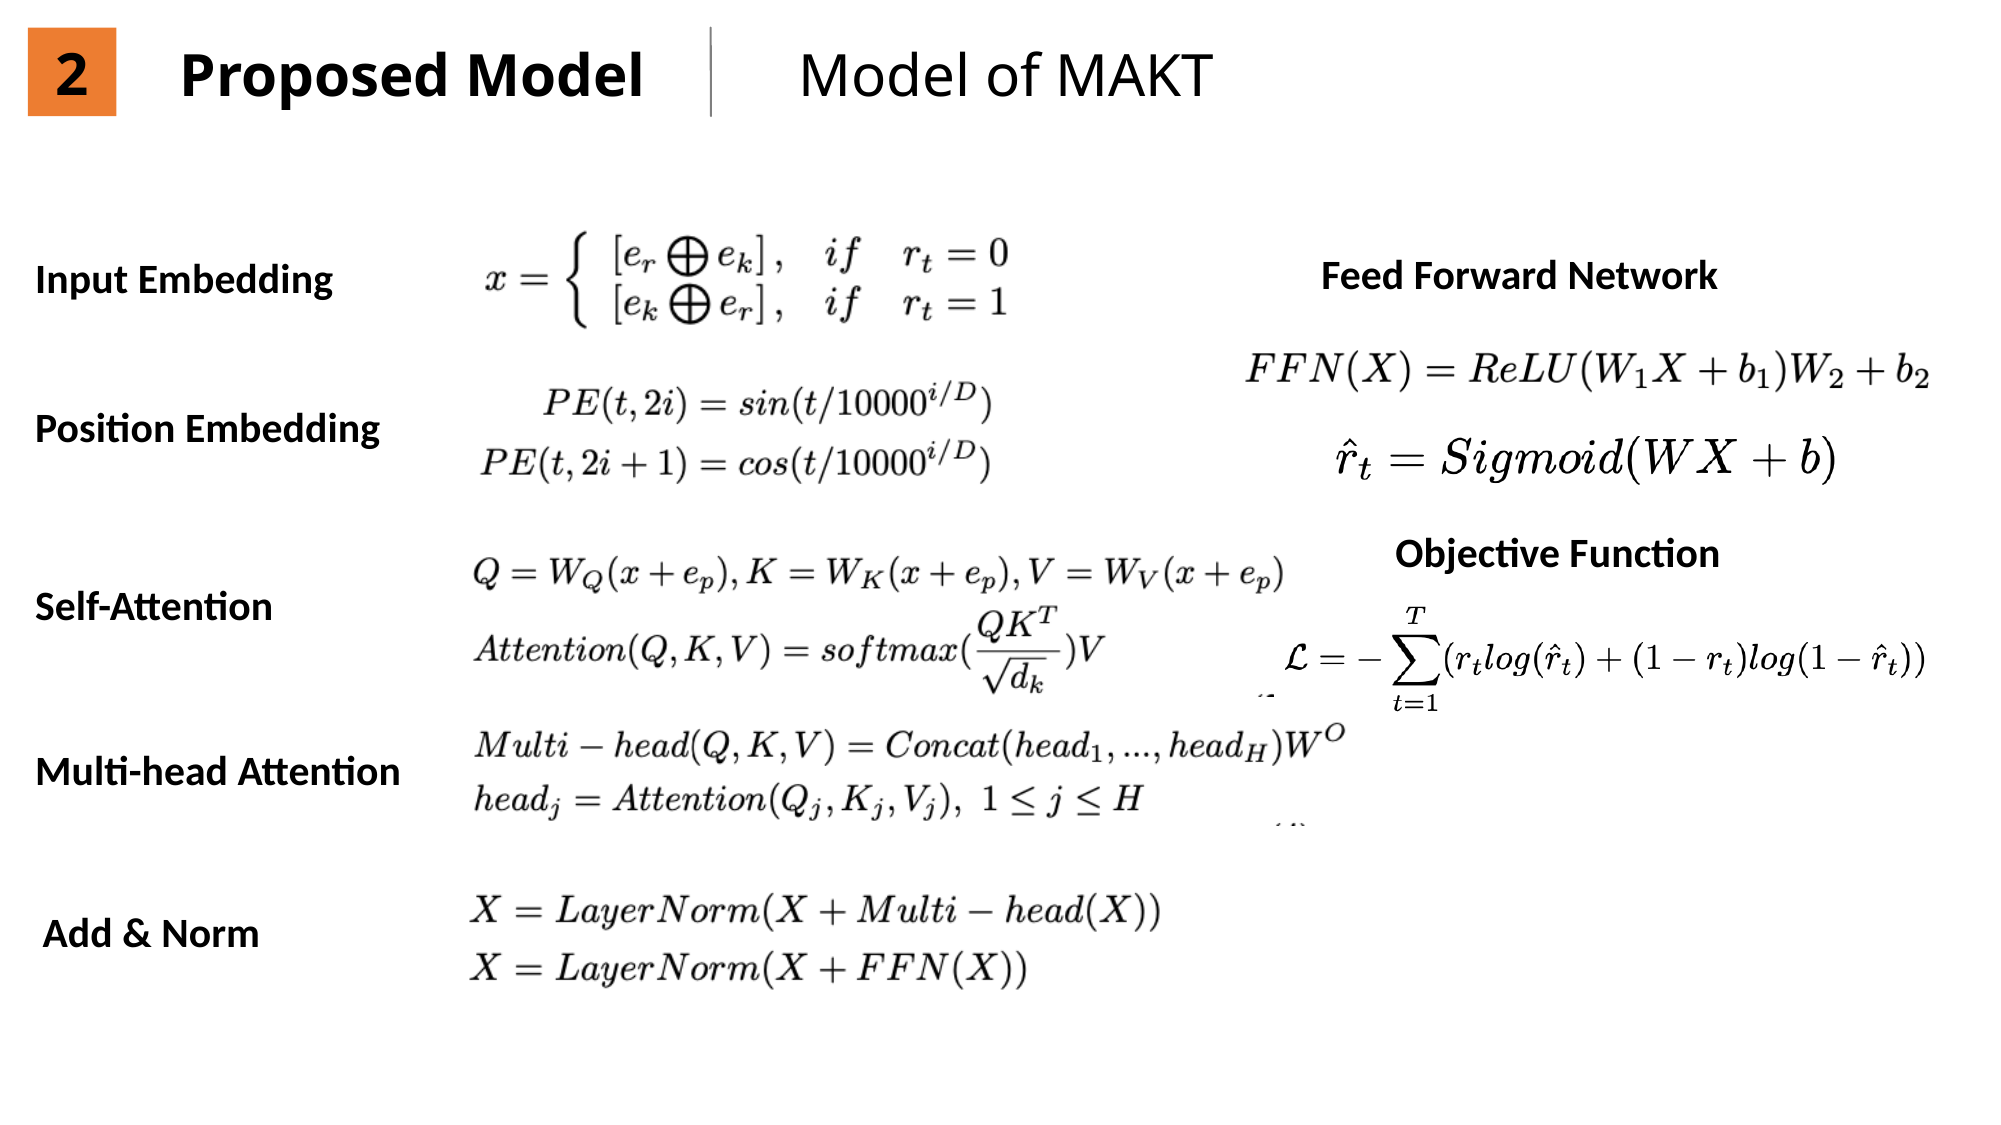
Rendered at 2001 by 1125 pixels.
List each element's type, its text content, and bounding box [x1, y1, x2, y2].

text_box Proposed Model [164, 30, 661, 116]
text_box Position Embedding [20, 393, 459, 459]
text_box Self-Attention [20, 571, 396, 637]
picture [459, 371, 1003, 496]
text_box 2 [27, 27, 117, 117]
picture [1320, 427, 1845, 498]
text_box Objective Function [1380, 518, 1933, 583]
text_box Input Embedding [20, 244, 461, 309]
text_box Multi-head Attention [20, 736, 463, 802]
picture [461, 212, 1057, 348]
picture [463, 719, 1353, 826]
picture [445, 885, 1179, 998]
picture [1238, 325, 1956, 407]
text_box Model of MAKT [784, 30, 1230, 116]
text_box Feed Forward Network [1306, 239, 1859, 305]
picture [463, 542, 1933, 717]
text_box Add & Norm [27, 898, 347, 964]
